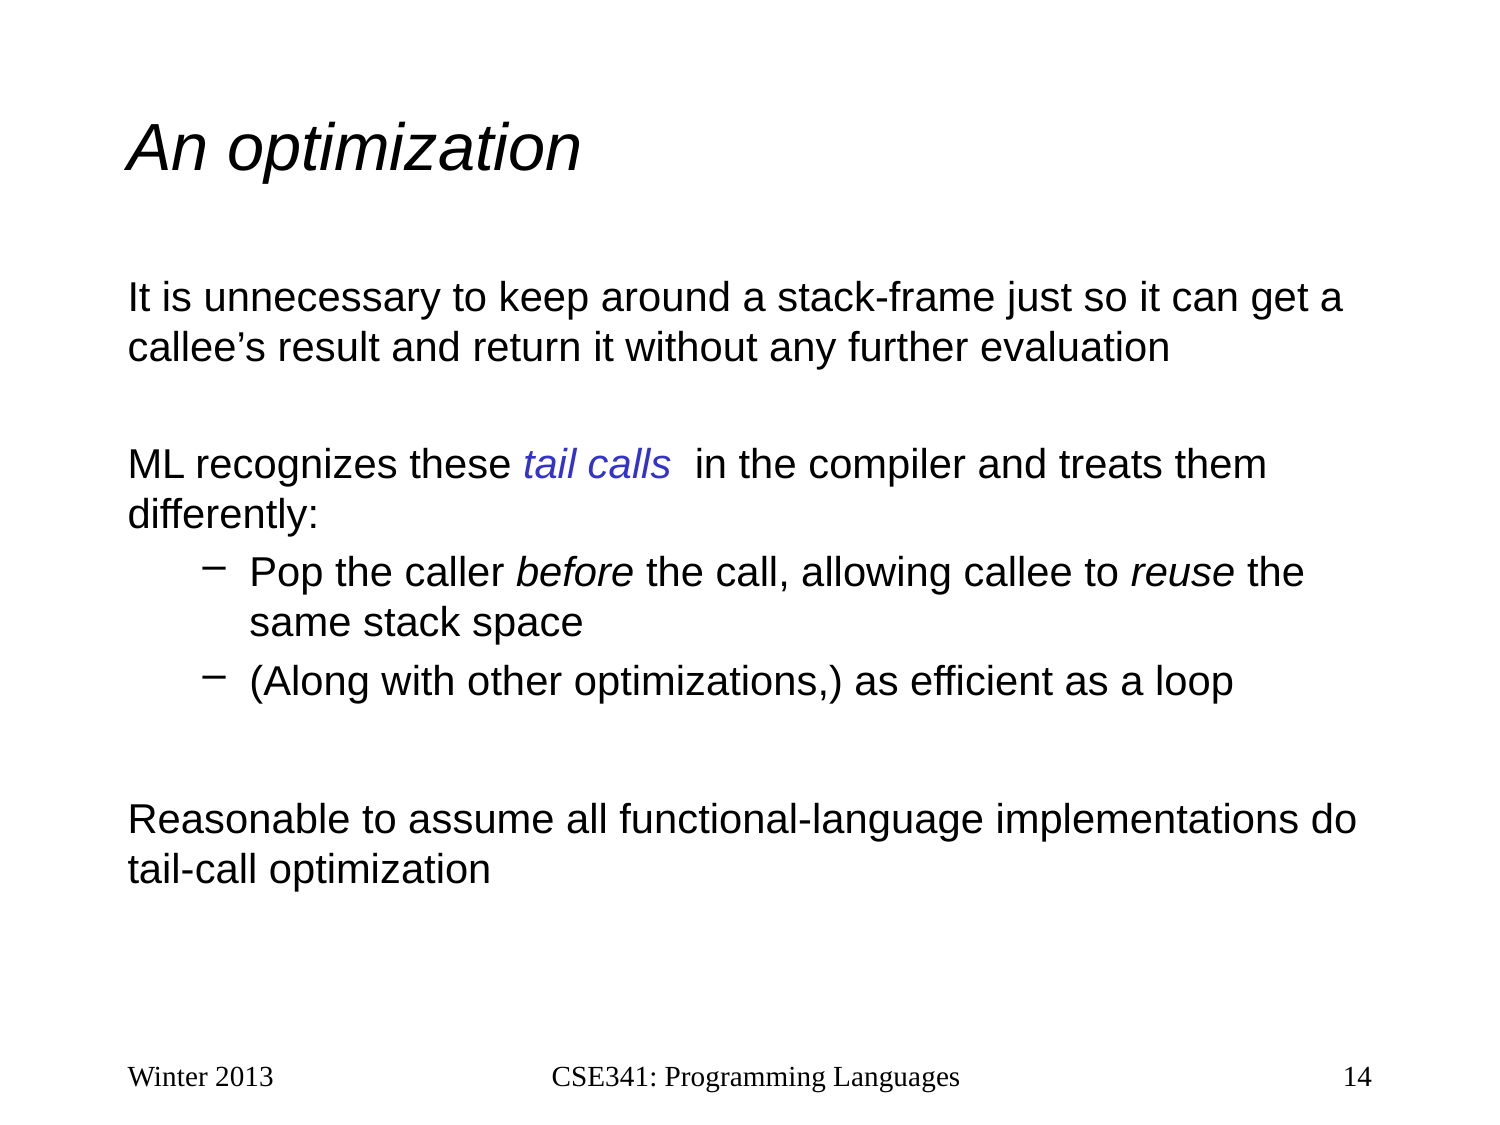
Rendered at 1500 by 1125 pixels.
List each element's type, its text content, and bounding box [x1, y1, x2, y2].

list It is unnecessary to keep around a stack-frame just so it can get a callee’s result and return it without any further evaluation ML recognizes these tail calls in the compiler and treats them differently: Pop the caller before the call, allowing callee to reuse the same stack space (Along with other optimizations,) as efficient as a loop Reasonable to assume all functional-language implementations do tail-call optimization [112, 262, 1388, 1001]
footer CSE341: Programming Languages [474, 1049, 1038, 1125]
slide_number Winter 2013 [112, 1049, 426, 1125]
title An optimization [112, 49, 1388, 238]
slide_number 14 [1074, 1049, 1388, 1125]
